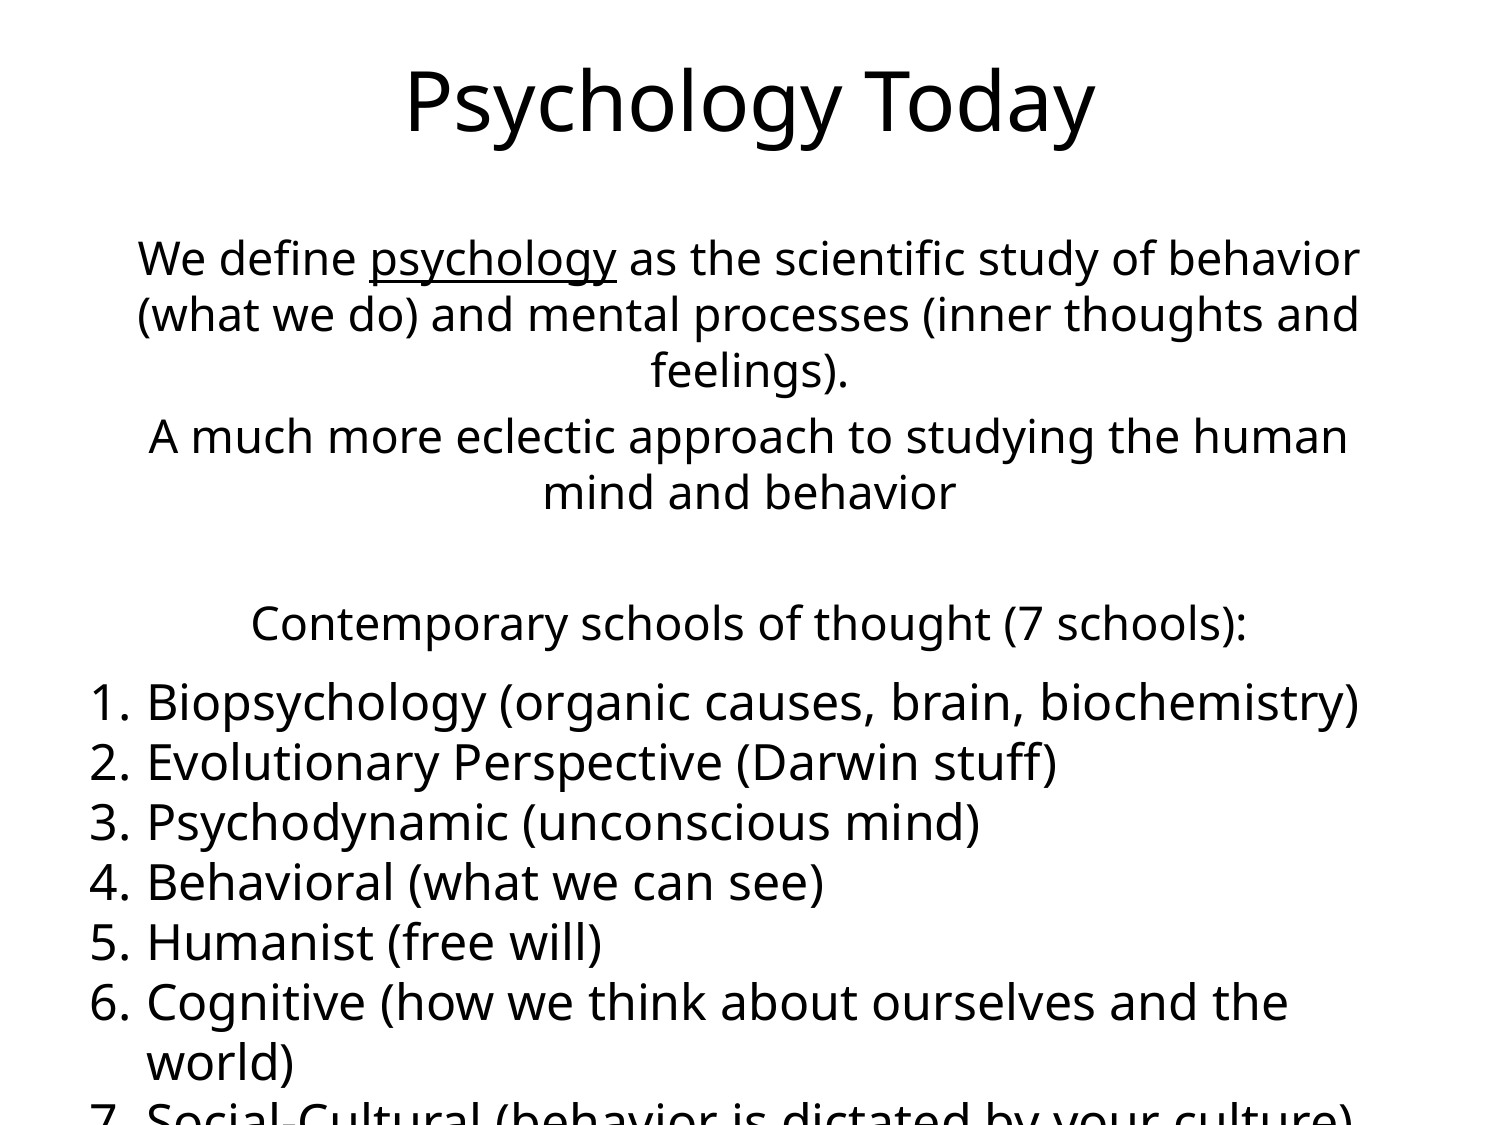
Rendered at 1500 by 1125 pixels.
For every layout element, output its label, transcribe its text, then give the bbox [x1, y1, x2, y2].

text_box We define psychology as the scientific study of behavior (what we do) and mental processes (inner thoughts and feelings). A much more eclectic approach to studying the human mind and behavior Contemporary schools of thought (7 schools): [74, 221, 1425, 660]
text_box Biopsychology (organic causes, brain, biochemistry) Evolutionary Perspective (Darwin stuff) Psychodynamic (unconscious mind) Behavioral (what we can see) Humanist (free will) Cognitive (how we think about ourselves and the world) Social-Cultural (behavior is dictated by your culture) [74, 663, 1425, 1125]
text_box Psychology Today [74, 4, 1425, 192]
